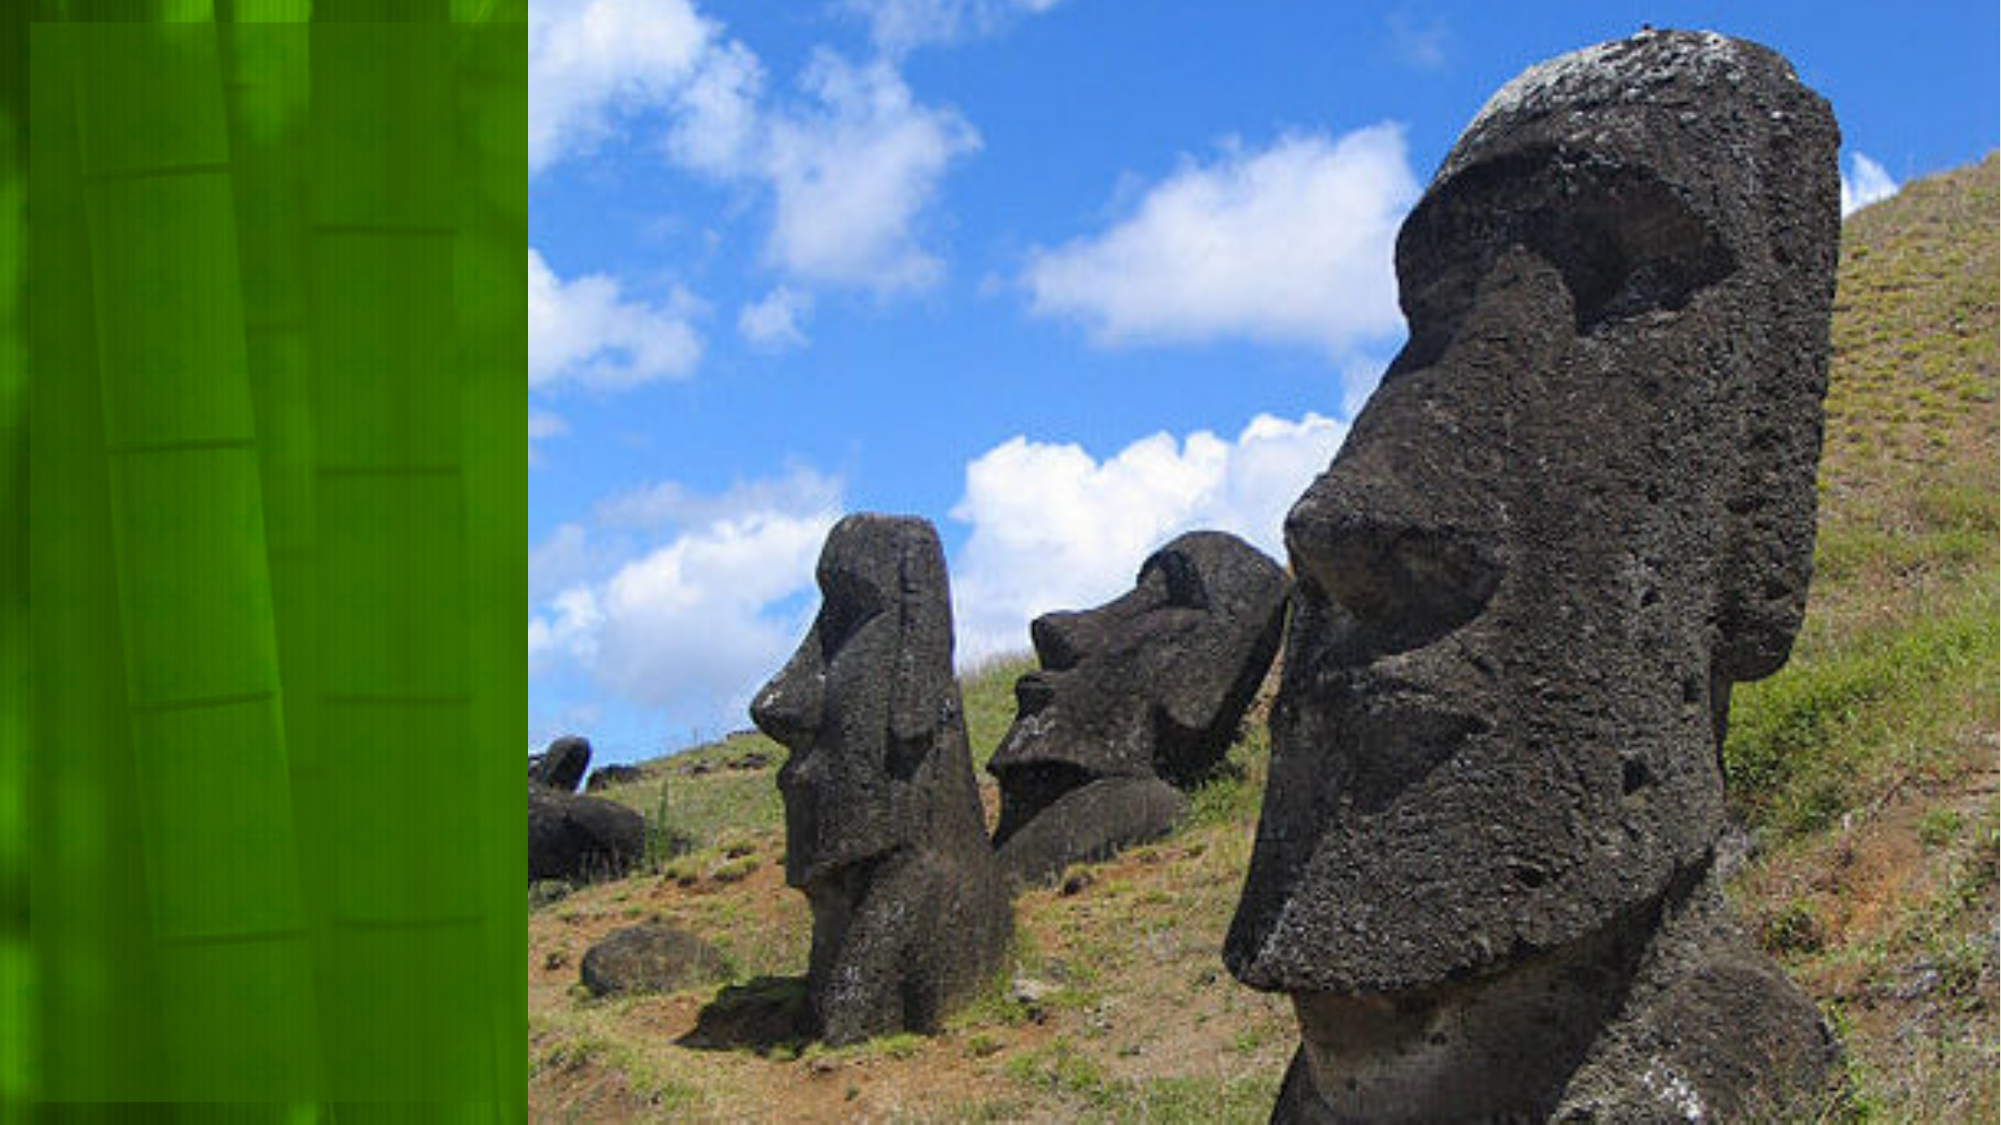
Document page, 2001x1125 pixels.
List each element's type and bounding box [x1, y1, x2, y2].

list [528, 0, 2000, 1125]
picture [0, 0, 528, 1125]
